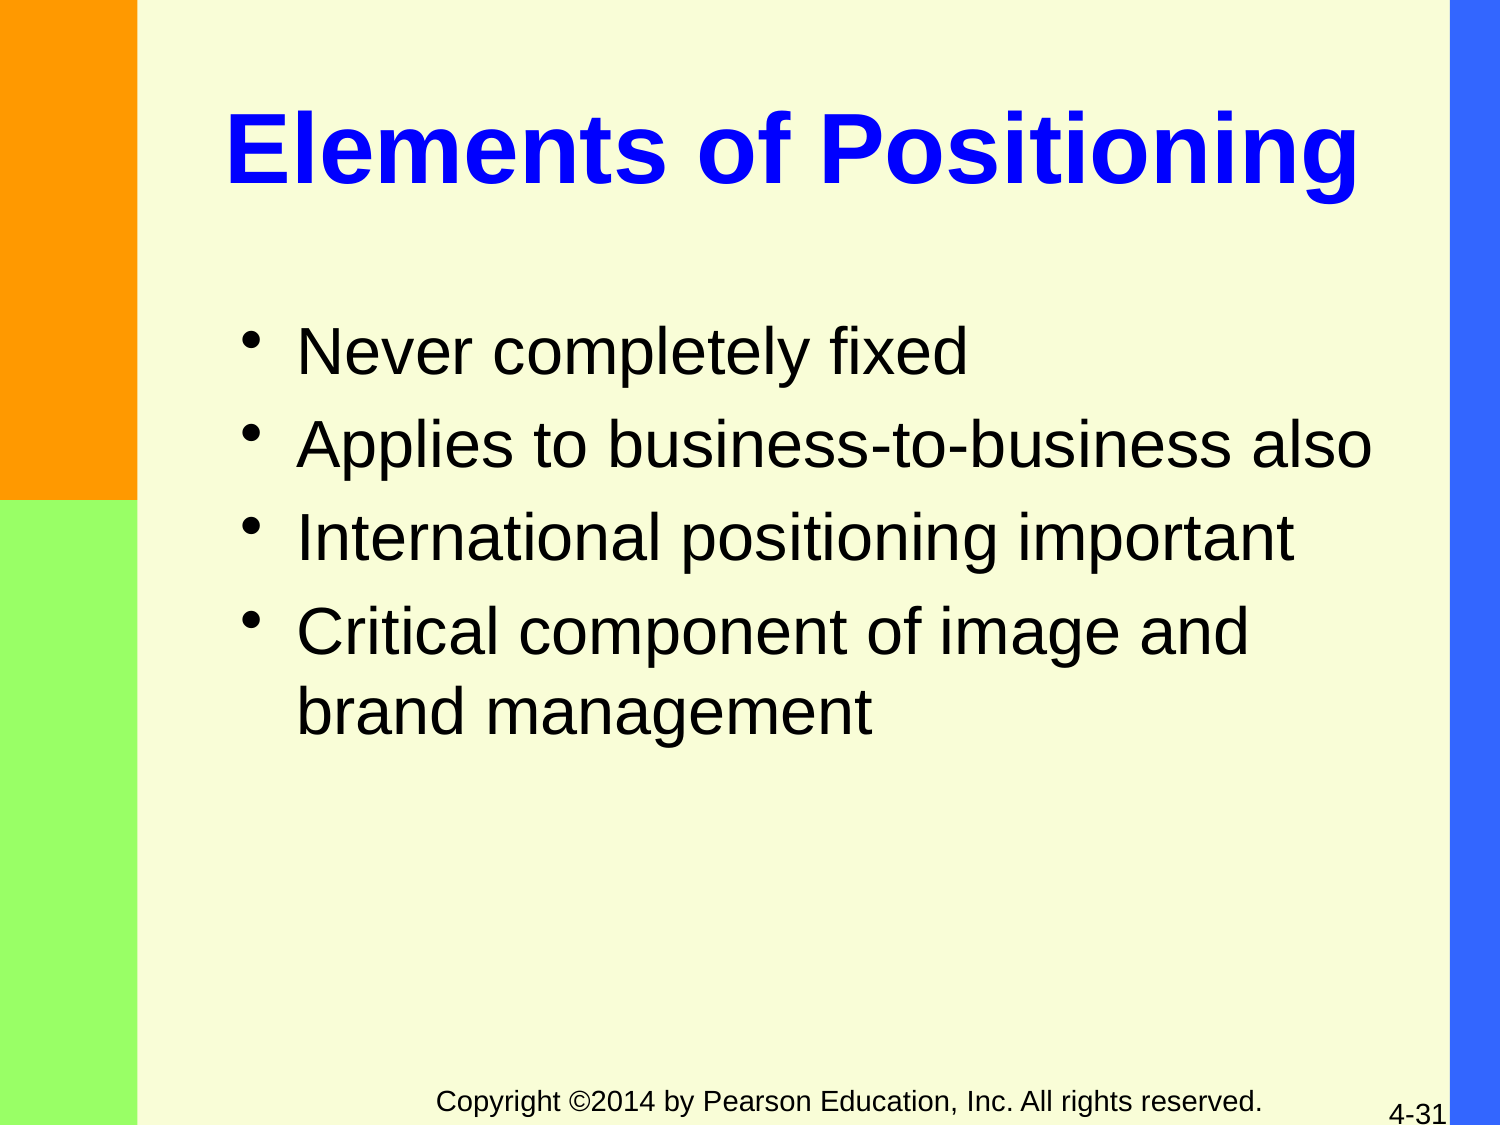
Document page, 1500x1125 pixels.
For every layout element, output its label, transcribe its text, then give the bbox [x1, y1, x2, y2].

text_box [0, 500, 138, 1125]
list Never completely fixed Applies to business-to-business also International positioning important Critical component of image and brand management [224, 299, 1413, 888]
text_box [1449, 0, 1500, 1125]
slide_number 4-31 [1149, 1074, 1449, 1125]
footer Copyright ©2014 by Pearson Education, Inc. All rights reserved. [374, 1062, 1326, 1125]
text_box [0, 0, 138, 500]
title Elements of Positioning [138, 49, 1449, 238]
